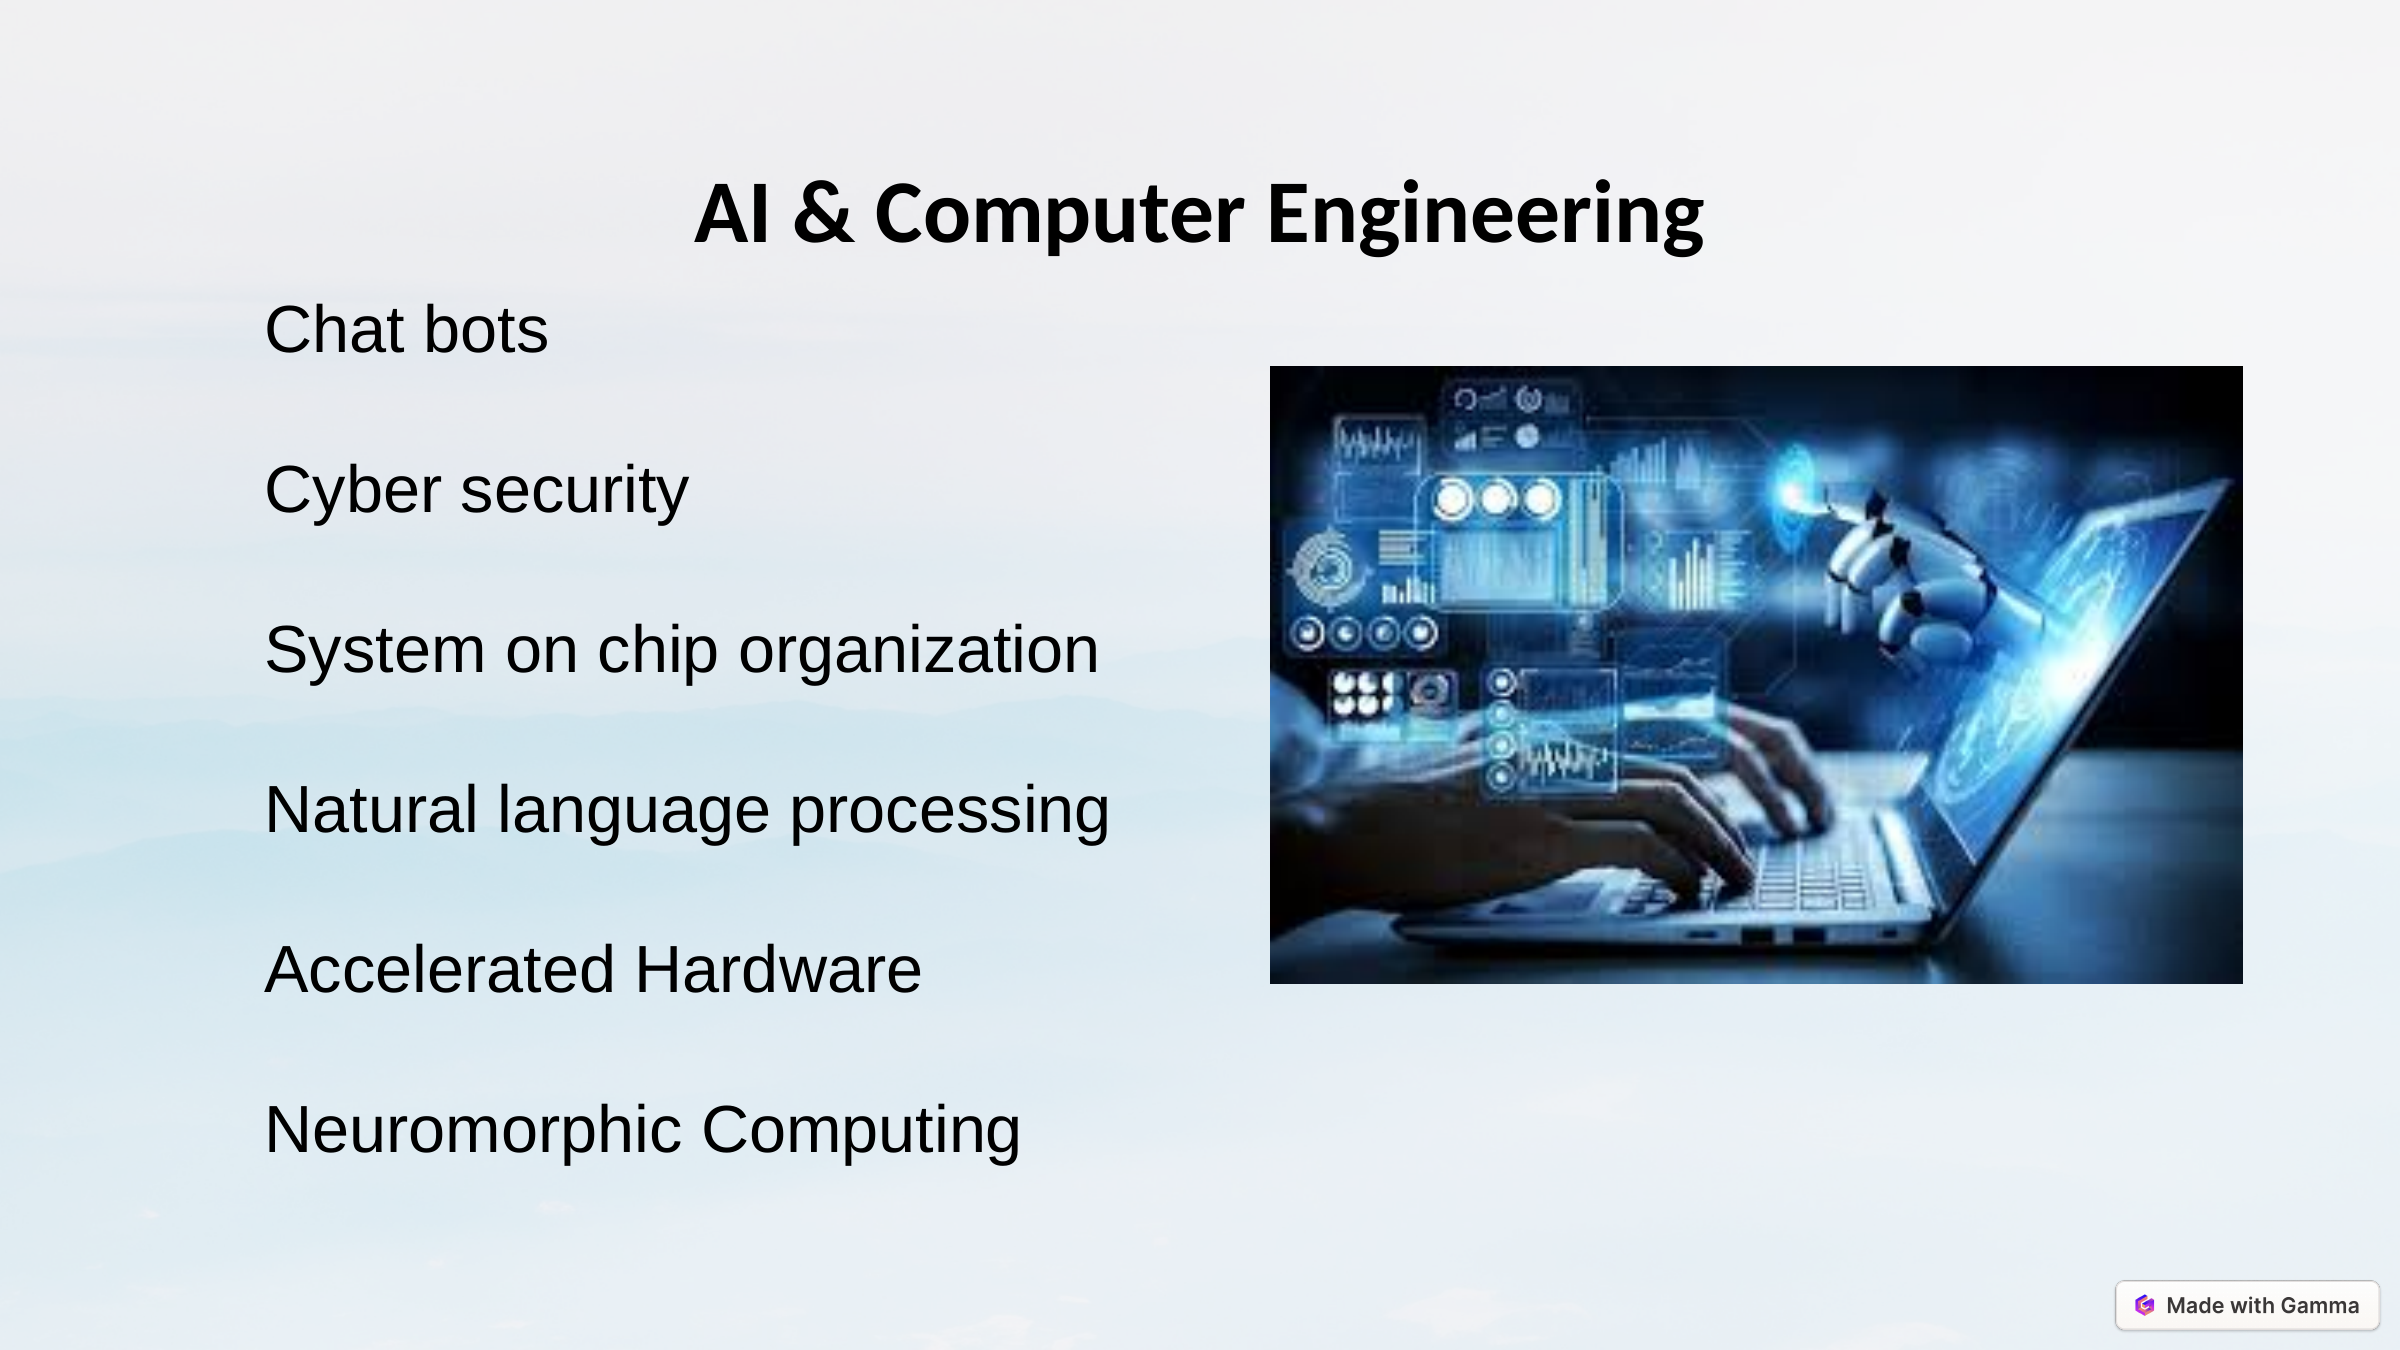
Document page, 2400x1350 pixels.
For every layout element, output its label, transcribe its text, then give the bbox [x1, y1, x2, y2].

text_box Chat bots Cyber security System on chip organization Natural language processing Accelerated Hardware Neuromorphic Computing [249, 271, 1222, 1181]
picture [2106, 1271, 2389, 1339]
picture [1270, 366, 2243, 984]
text_box AI & Computer Engineering [0, 110, 2400, 276]
